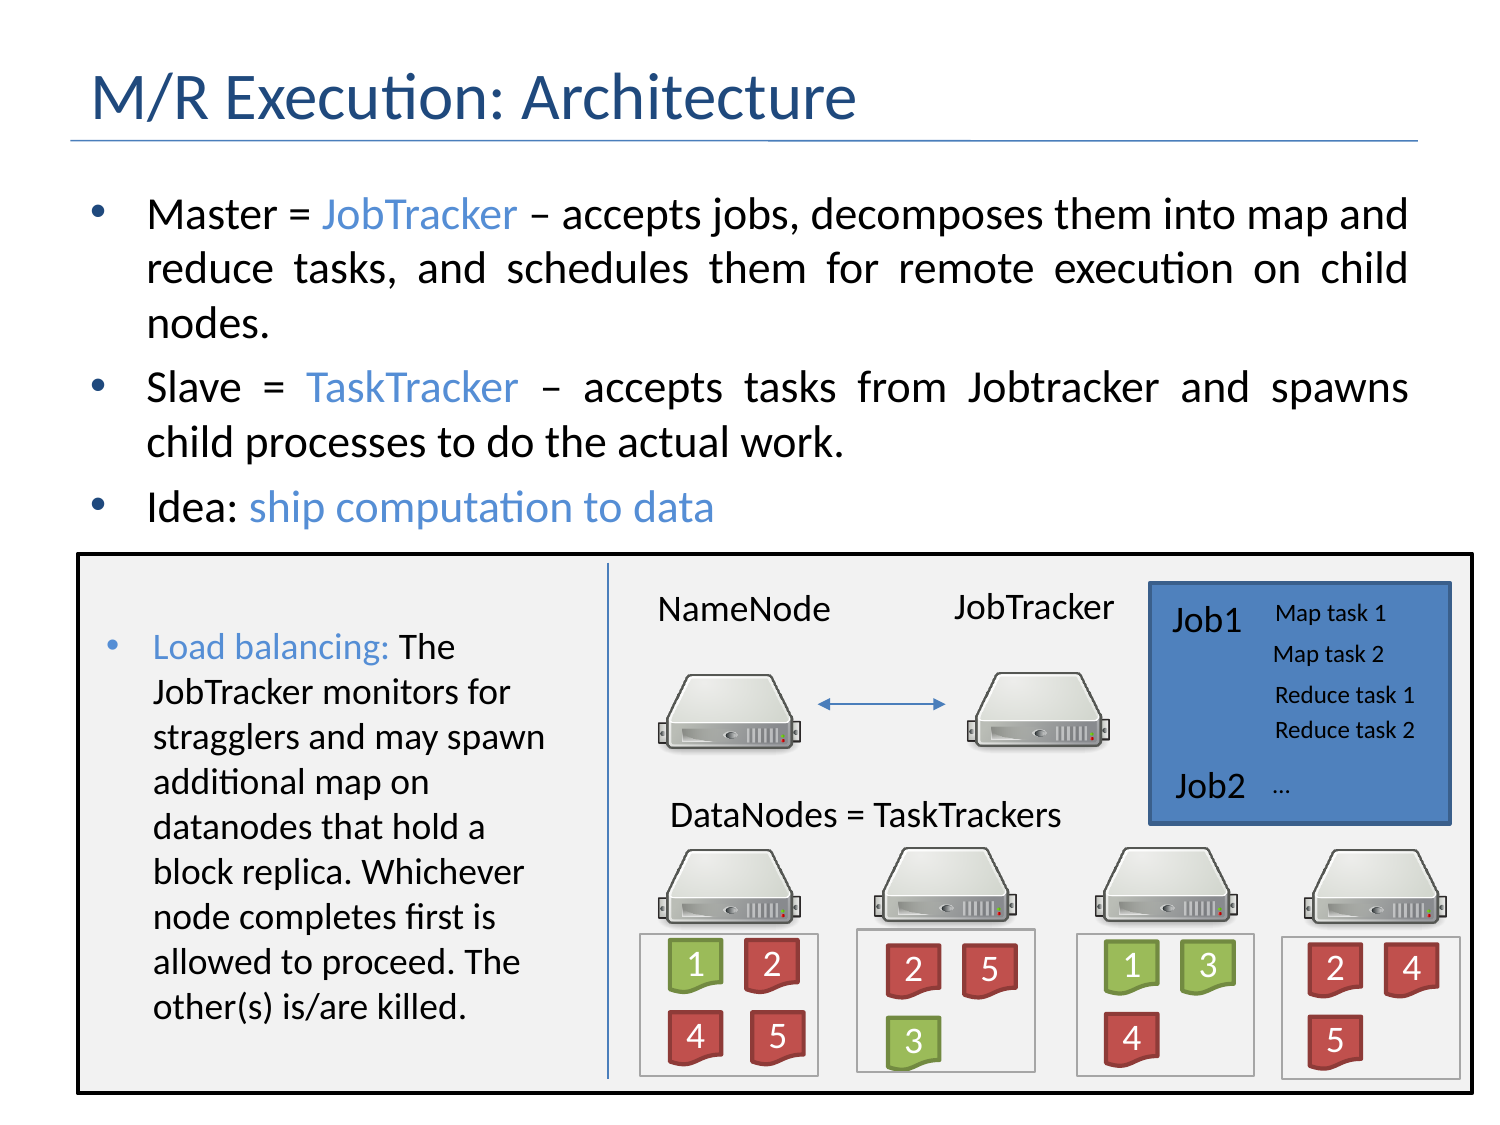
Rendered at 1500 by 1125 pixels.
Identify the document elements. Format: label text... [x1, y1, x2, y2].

picture [655, 825, 804, 933]
text_box Map task 2 [1258, 629, 1442, 675]
text_box Reduce task 1 [1260, 671, 1444, 705]
text_box [1148, 581, 1452, 826]
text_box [1281, 936, 1460, 1080]
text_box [1076, 933, 1255, 1076]
text_box Map task 1 [1260, 588, 1444, 634]
text_box Job1 [1157, 587, 1277, 648]
text_box … [1258, 761, 1442, 806]
picture [1092, 823, 1241, 933]
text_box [856, 929, 1035, 1072]
text_box JobTracker [939, 574, 1154, 635]
text_box NameNode [642, 576, 857, 637]
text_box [639, 933, 818, 1077]
title M/R Execution: Architecture [75, 45, 1425, 141]
text_box Load balancing: The JobTracker monitors for stragglers and may spawn additional map on datanodes that hold a block replica. Whichever node completes first is allowed to proceed. The other(s) is/are killed. [91, 570, 584, 1035]
picture [655, 650, 804, 799]
text_box Reduce task 2 [1260, 705, 1444, 751]
text_box Job2 [1160, 753, 1280, 813]
picture [963, 647, 1113, 797]
picture [871, 823, 1020, 929]
text_box [76, 552, 1474, 1095]
picture [1301, 825, 1451, 936]
list Master = JobTracker – accepts jobs, decomposes them into map and reduce tasks, and schedules them for remote execution on child nodes. Slave = TaskTracker – accepts tasks from Jobtracker and spawns child processes to do the actual work. Idea: ship computation to data [75, 175, 1425, 1005]
text_box DataNodes = TaskTrackers [655, 782, 1093, 843]
